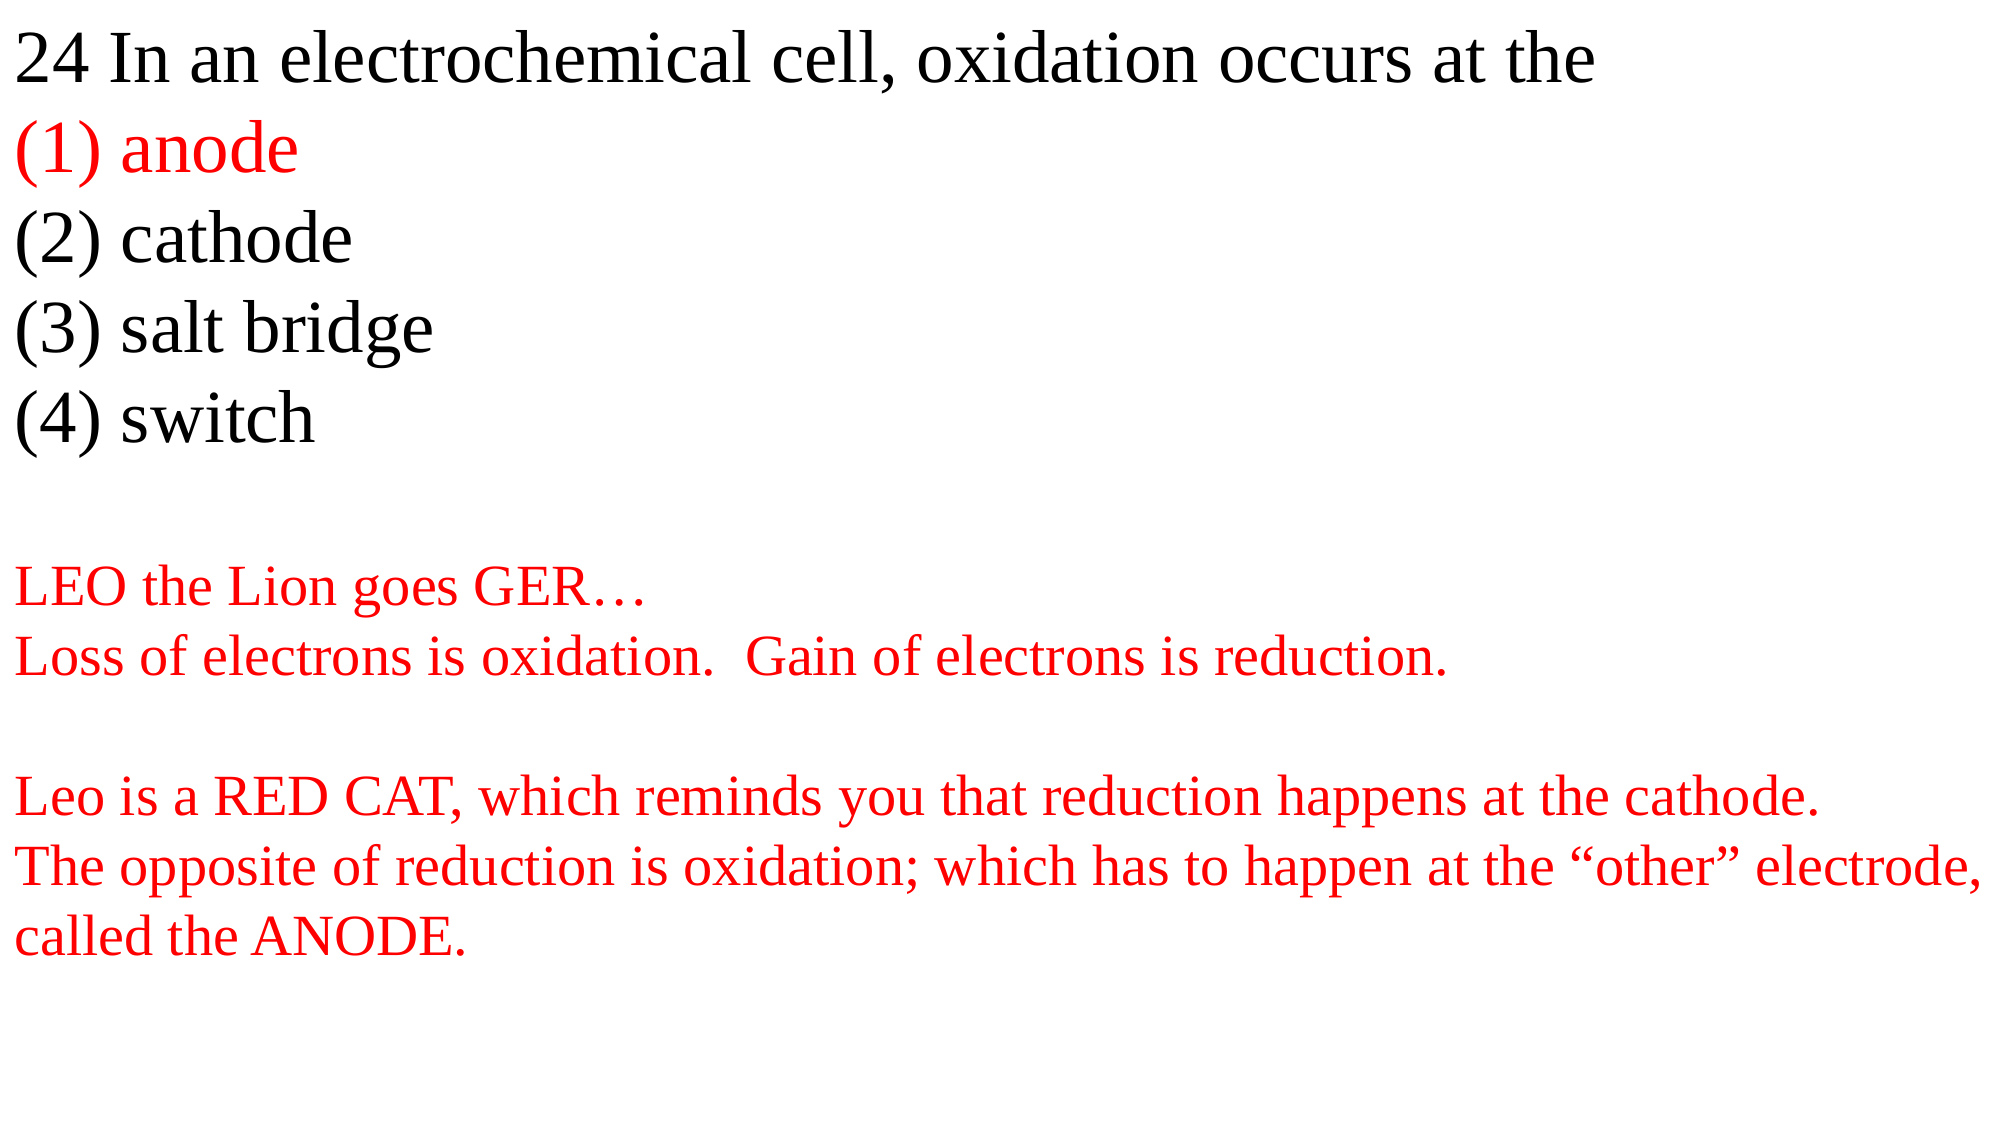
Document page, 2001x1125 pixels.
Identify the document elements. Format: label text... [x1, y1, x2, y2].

text_box 24 In an electrochemical cell, oxidation occurs at the (1) anode (2) cathode (3) salt bridge (4) switch LEO the Lion goes GER… Loss of electrons is oxidation. Gain of electrons is reduction. Leo is a RED CAT, which reminds you that reduction happens at the cathode. The opposite of reduction is oxidation; which has to happen at the “other” electrode, called the ANODE. [0, 0, 2000, 975]
